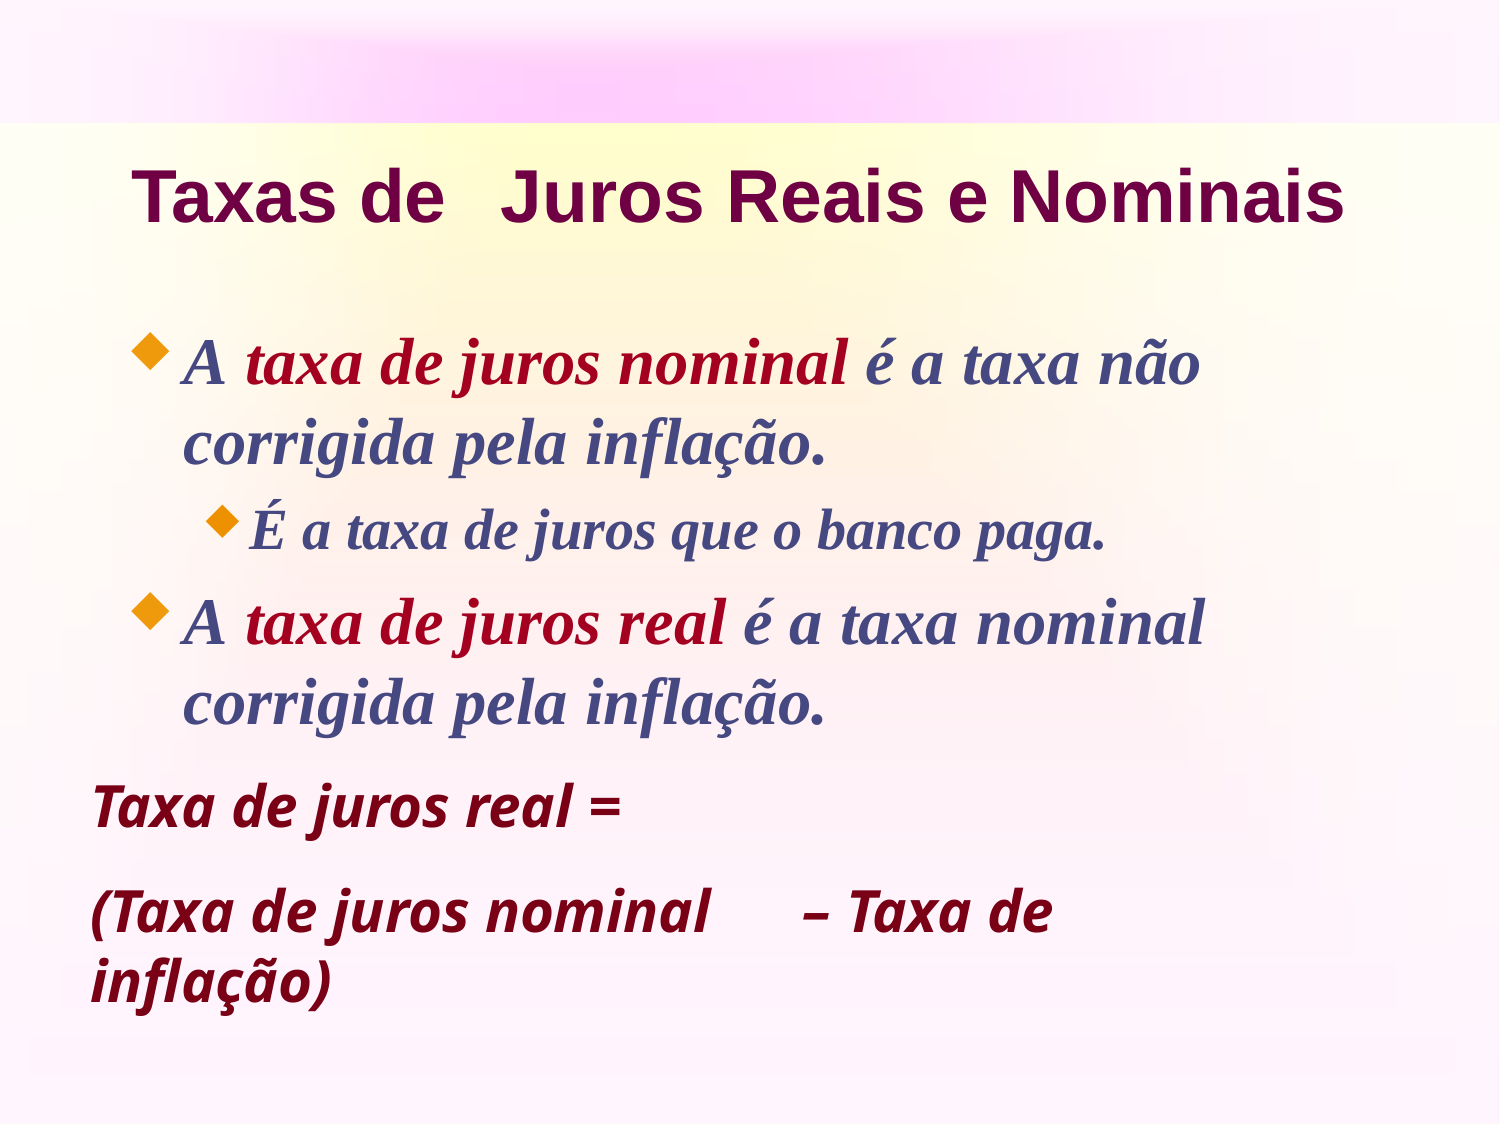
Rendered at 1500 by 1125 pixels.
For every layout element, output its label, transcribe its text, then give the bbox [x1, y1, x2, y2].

text_box [0, 0, 1500, 1125]
text_box A taxa de juros nominal é a taxa não corrigida pela inflação. É a taxa de juros que o banco paga. A taxa de juros real é a taxa nominal corrigida pela inflação. Taxa de juros real = (Taxa de juros nominal – Taxa de inflação) [87, 317, 1361, 1015]
title Taxas de Juros Reais e Nominais [87, 25, 1363, 287]
